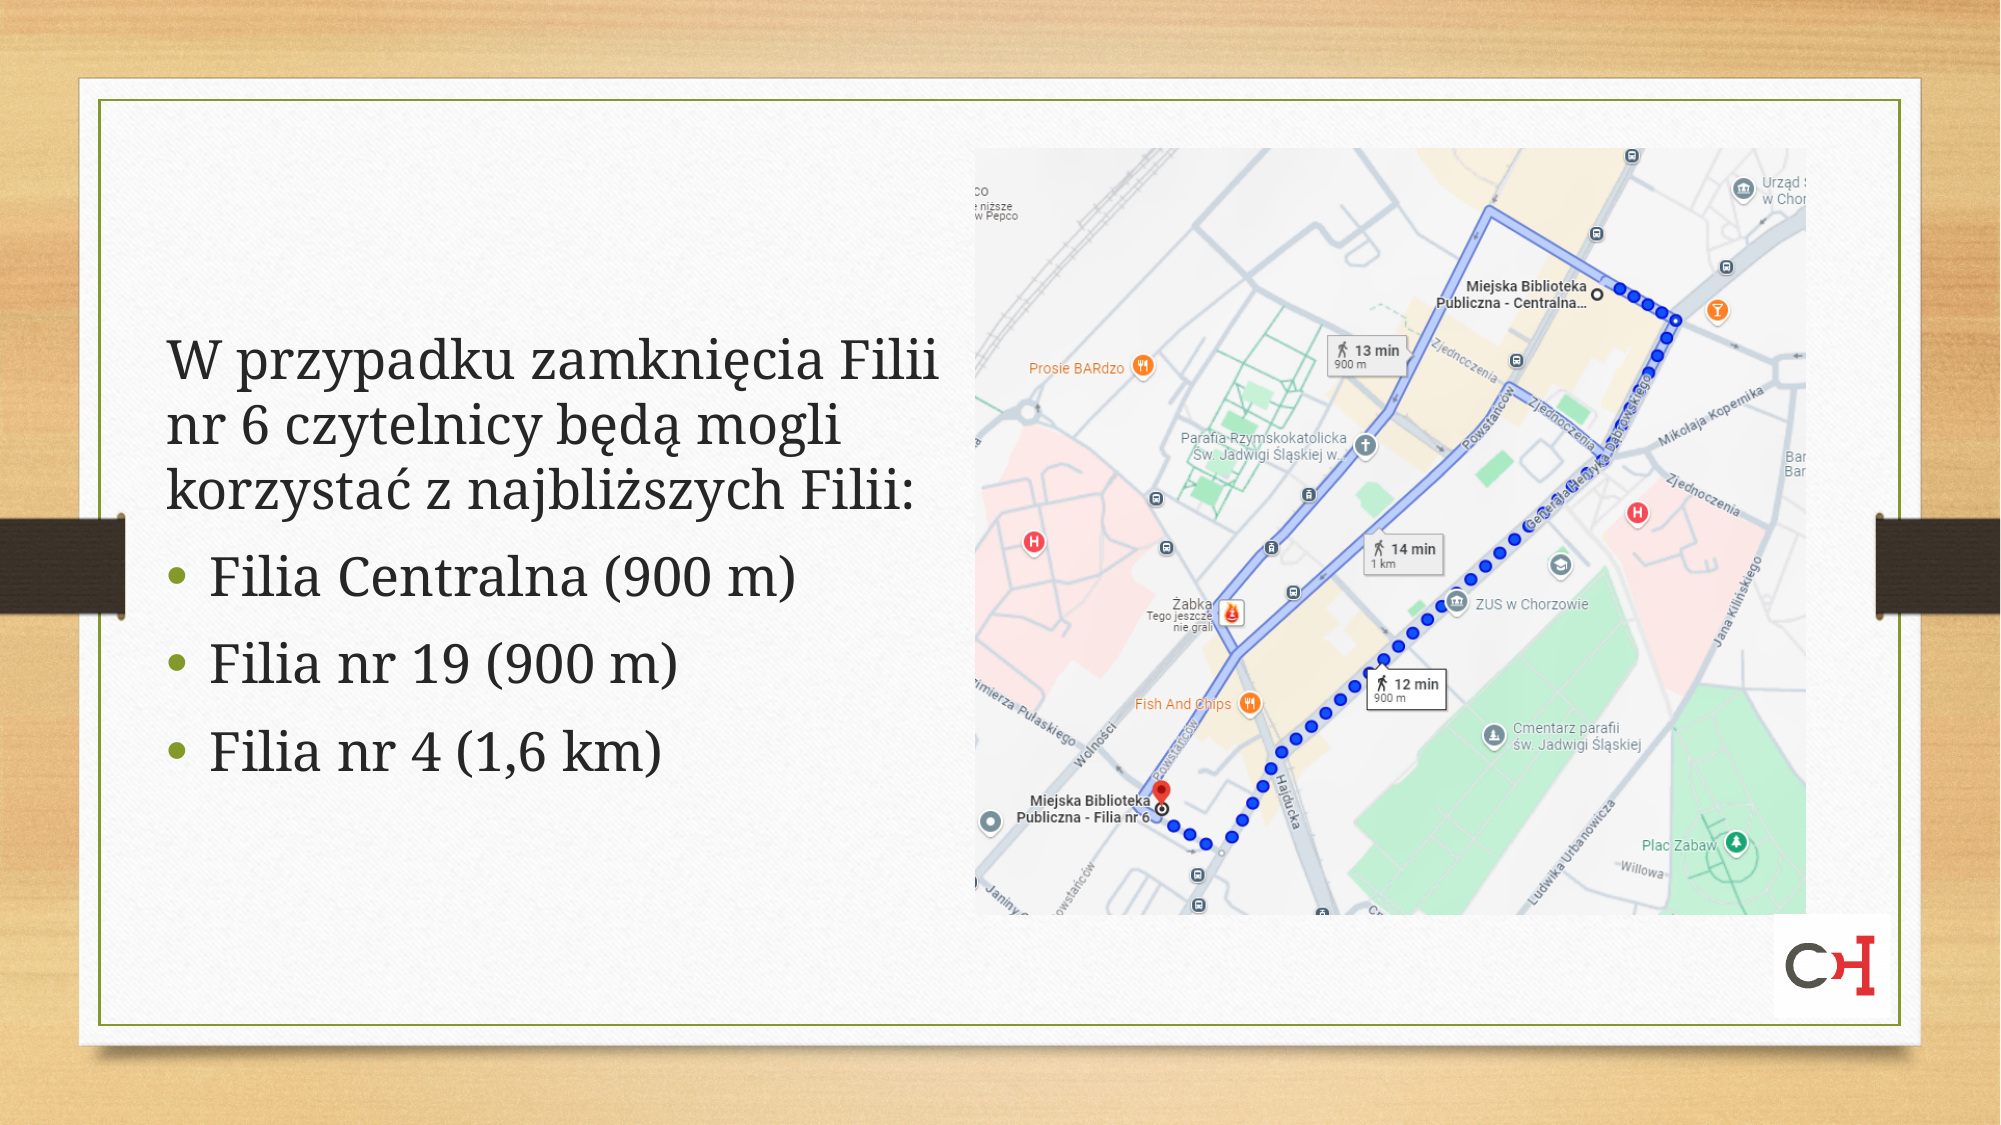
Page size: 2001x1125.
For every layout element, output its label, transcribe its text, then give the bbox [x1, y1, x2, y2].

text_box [1773, 914, 1891, 1019]
picture [0, 0, 2001, 1125]
text_box W przypadku zamknięcia Filii nr 6 czytelnicy będą mogli korzystać z najbliższych Filii: Filia Centralna (900 m) Filia nr 19 (900 m) Filia nr 4 (1,6 km) [151, 317, 958, 808]
